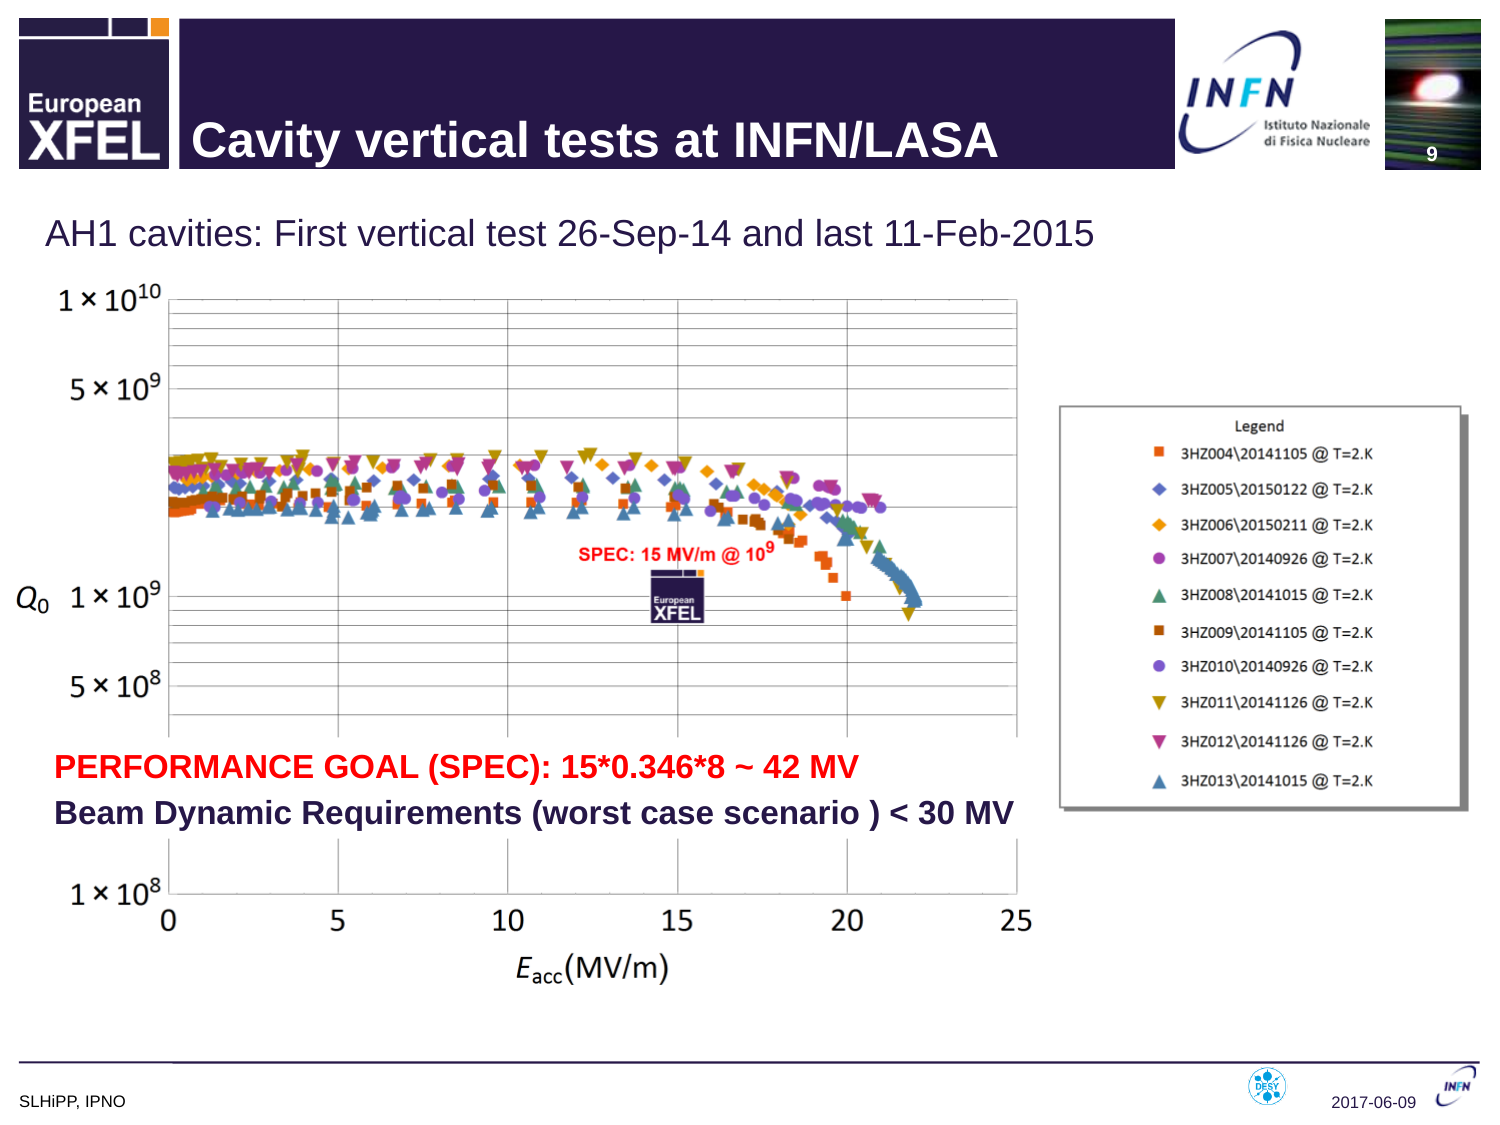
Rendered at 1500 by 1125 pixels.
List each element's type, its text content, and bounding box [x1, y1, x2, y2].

title Cavity vertical tests at INFN/LASA [179, 88, 1169, 168]
text_box AH1 cavities: First vertical test 26-Sep-14 and last 11-Feb-2015 [30, 201, 1111, 262]
picture [15, 277, 1477, 988]
picture [1432, 1062, 1480, 1110]
picture [1385, 19, 1481, 170]
picture [19, 18, 169, 169]
picture [1174, 18, 1375, 169]
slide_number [1162, 1067, 1417, 1112]
footer SLHiPP, IPNO [19, 1067, 1075, 1111]
slide_number 9 [1384, 18, 1480, 169]
